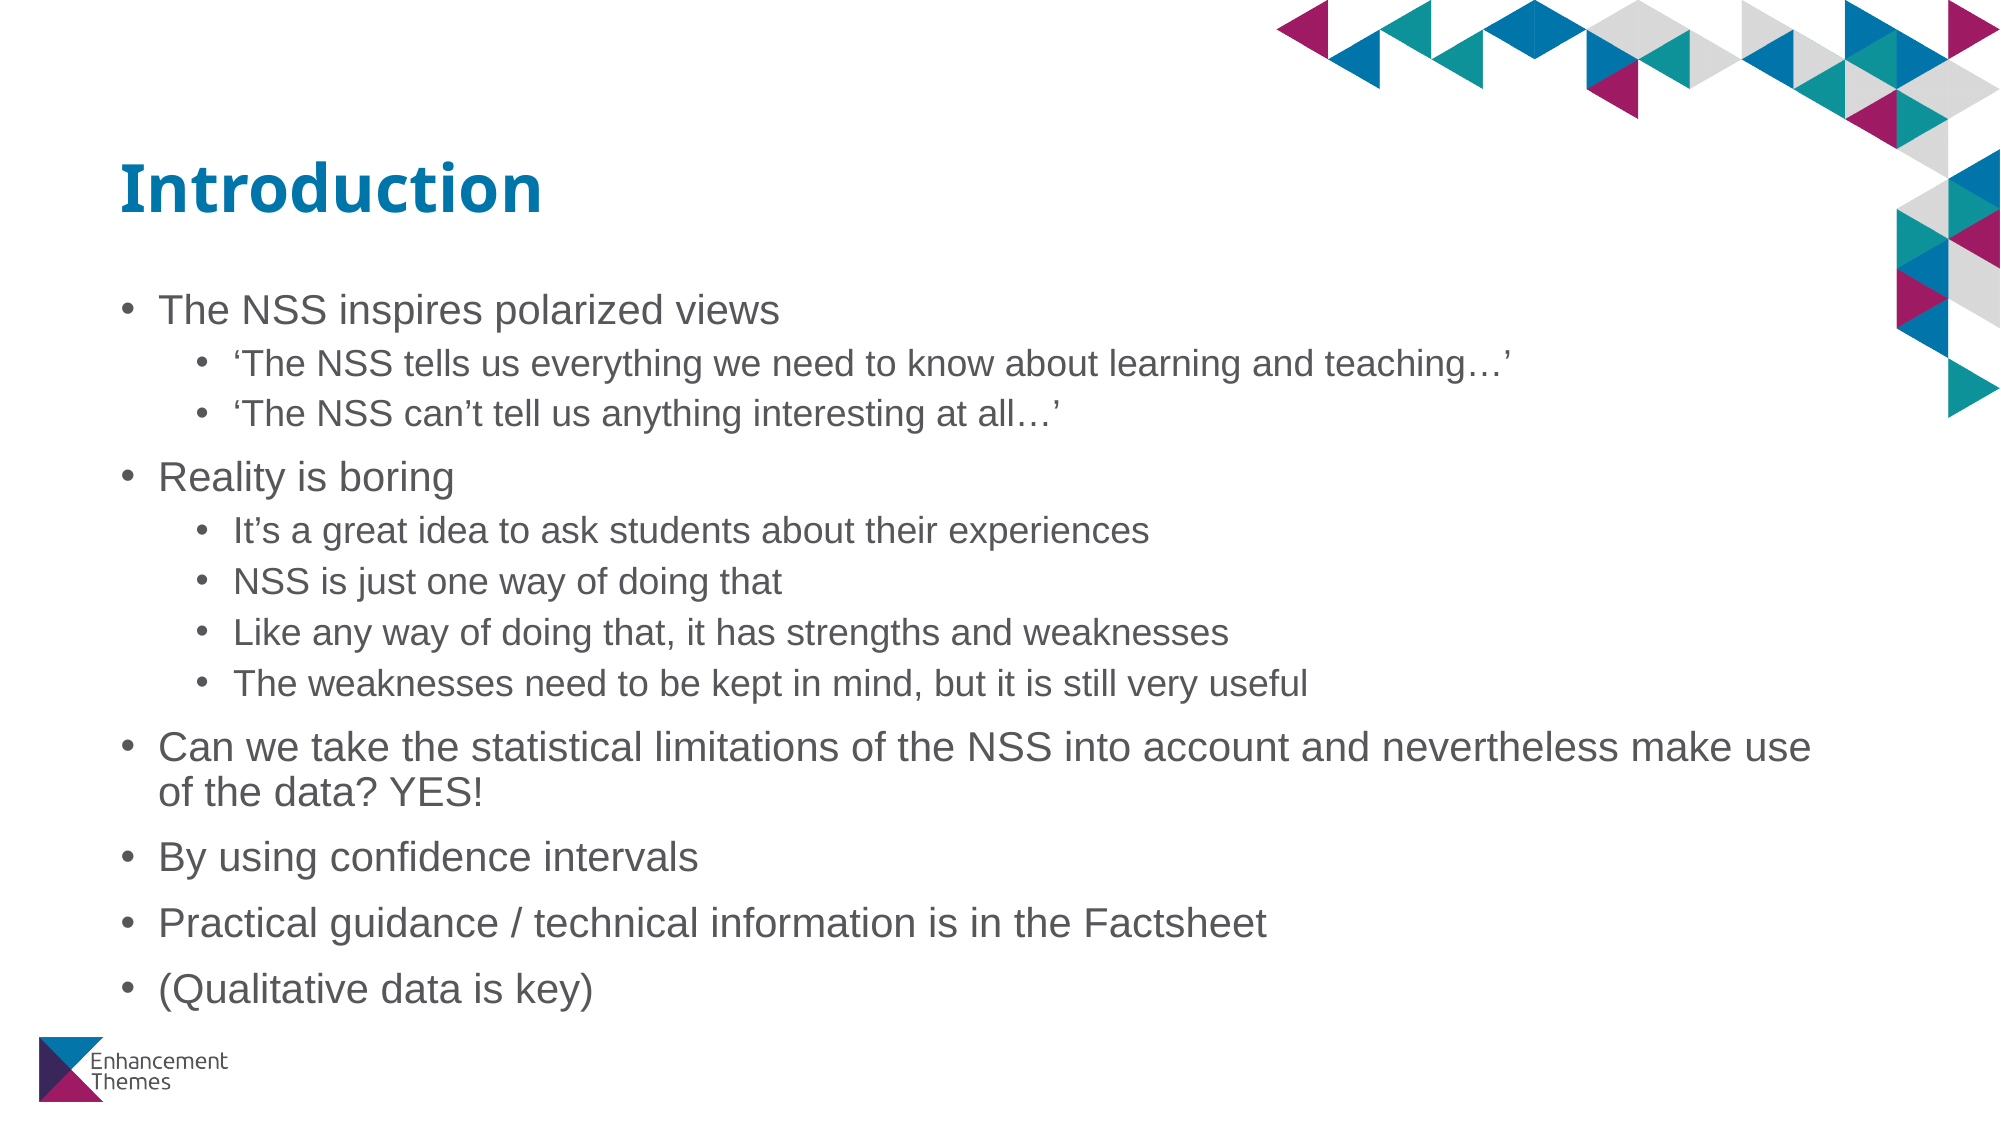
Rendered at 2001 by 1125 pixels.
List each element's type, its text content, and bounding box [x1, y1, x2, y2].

title Introduction [105, 147, 1831, 252]
list The NSS inspires polarized views ‘The NSS tells us everything we need to know about learning and teaching…’ ‘The NSS can’t tell us anything interesting at all…’ Reality is boring It’s a great idea to ask students about their experiences NSS is just one way of doing that Like any way of doing that, it has strengths and weaknesses The weaknesses need to be kept in mind, but it is still very useful Can we take the statistical limitations of the NSS into account and nevertheless make use of the data? YES! By using confidence intervals Practical guidance / technical information is in the Factsheet (Qualitative data is key) [105, 280, 1831, 851]
picture [1276, 0, 2000, 418]
picture [39, 1037, 228, 1102]
